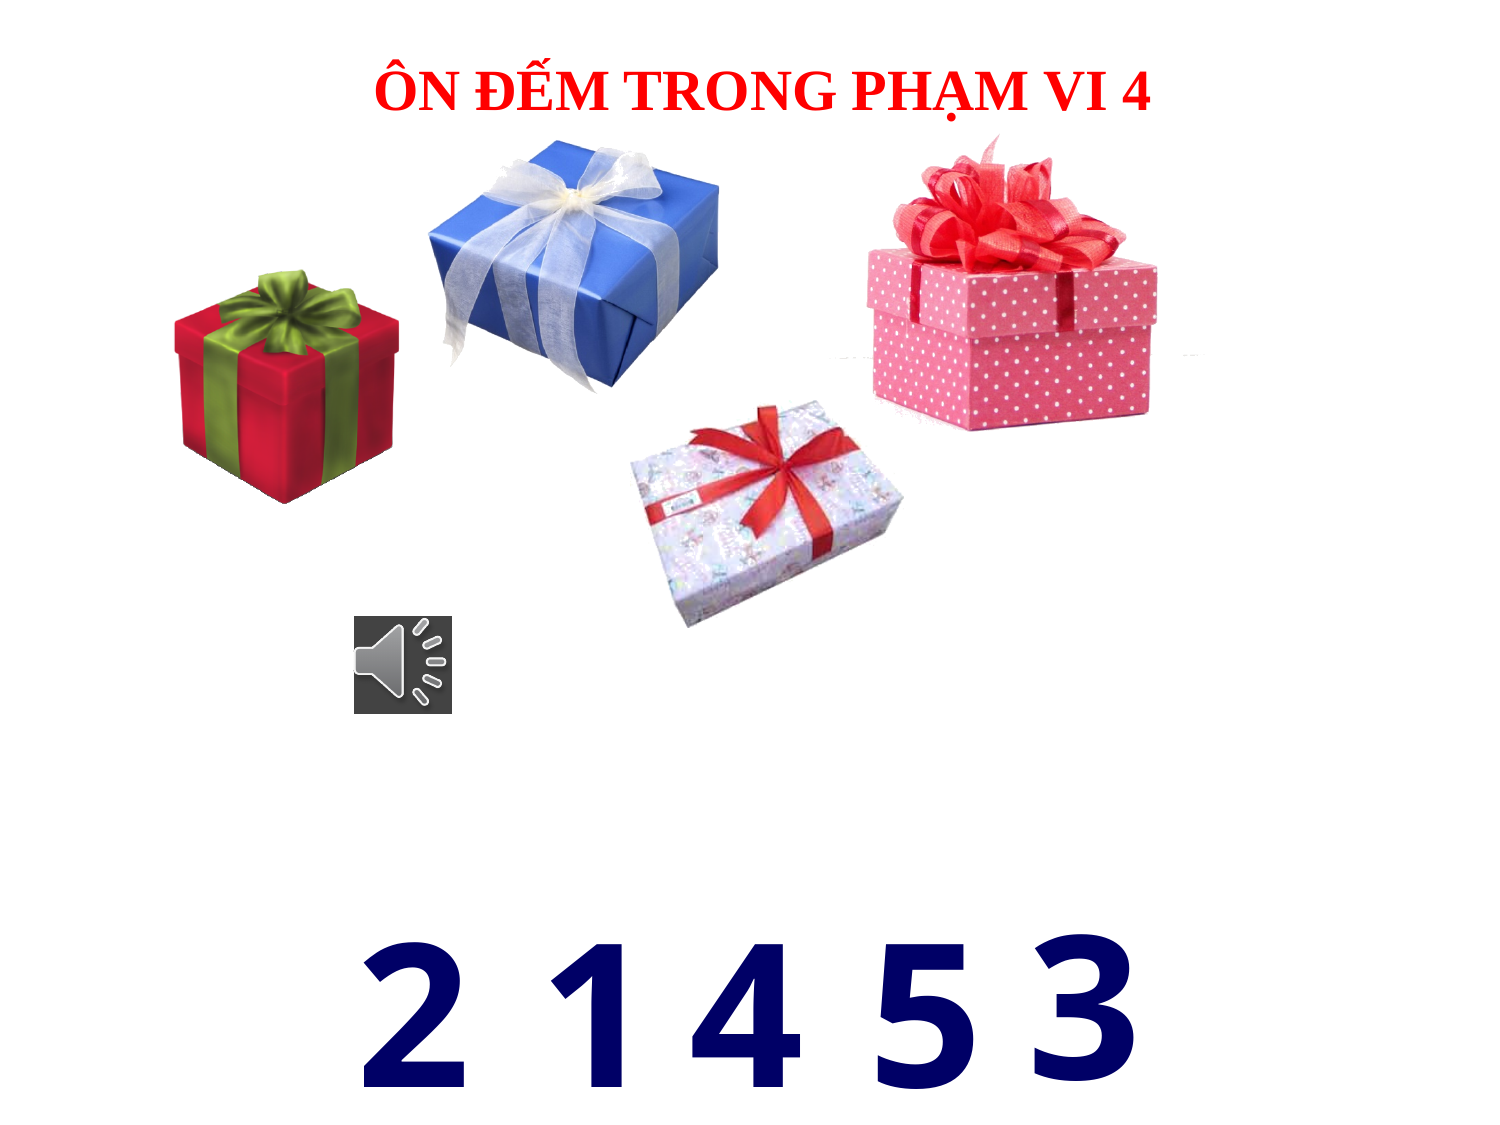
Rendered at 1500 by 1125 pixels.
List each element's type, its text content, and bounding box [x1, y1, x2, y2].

text_box 1 [525, 879, 675, 1125]
text_box 2 [342, 879, 525, 1125]
text_box 5 [854, 879, 1012, 1125]
text_box 4 [675, 879, 854, 1125]
text_box ÔN ĐẾM TRONG PHẠM VI 4 [300, 44, 1225, 130]
picture [423, 133, 724, 397]
picture [352, 614, 453, 716]
picture [630, 130, 1205, 629]
text_box 3 [1012, 872, 1200, 1125]
picture [166, 262, 403, 510]
